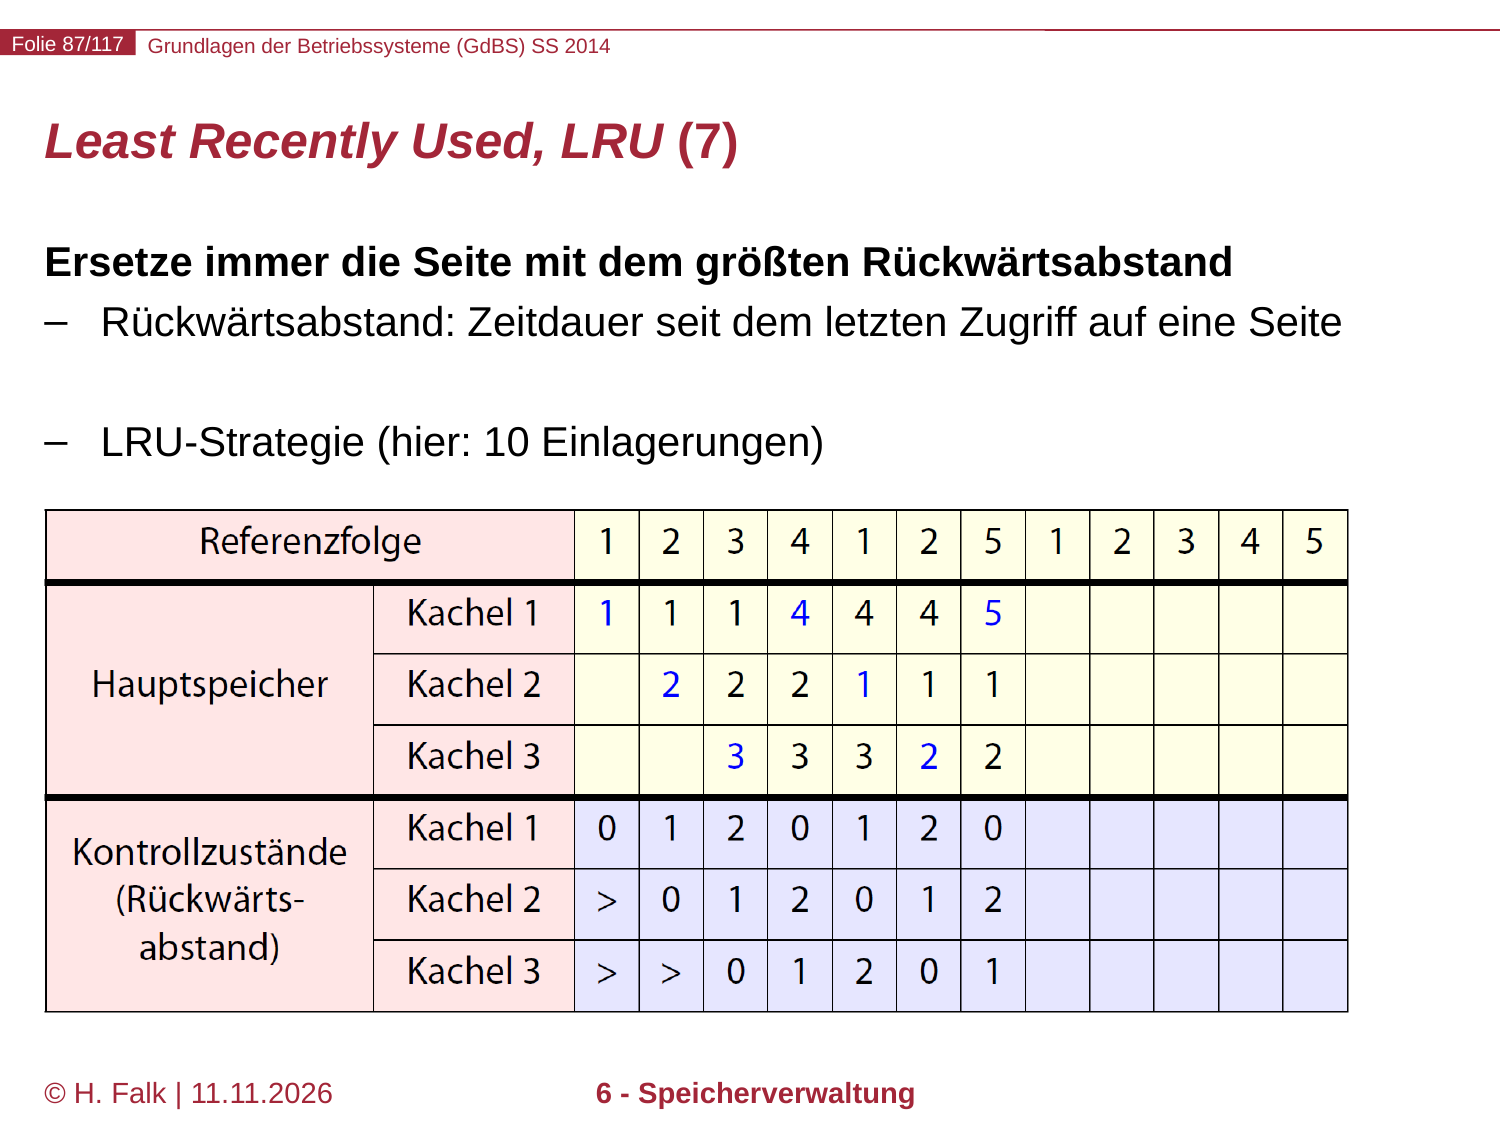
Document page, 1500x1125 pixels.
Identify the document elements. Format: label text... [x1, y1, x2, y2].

footer 6 - Speicherverwaltung [301, 1066, 1211, 1125]
picture [41, 505, 1352, 1018]
list Ersetze immer die Seite mit dem größten Rückwärtsabstand Rückwärtsabstand: Zeitdauer seit dem letzten Zugriff auf eine Seite LRU-Strategie (hier: 10 Einlagerungen) [29, 227, 1471, 1047]
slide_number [29, 1066, 301, 1125]
title Least Recently Used, LRU (7) [29, 90, 1471, 198]
